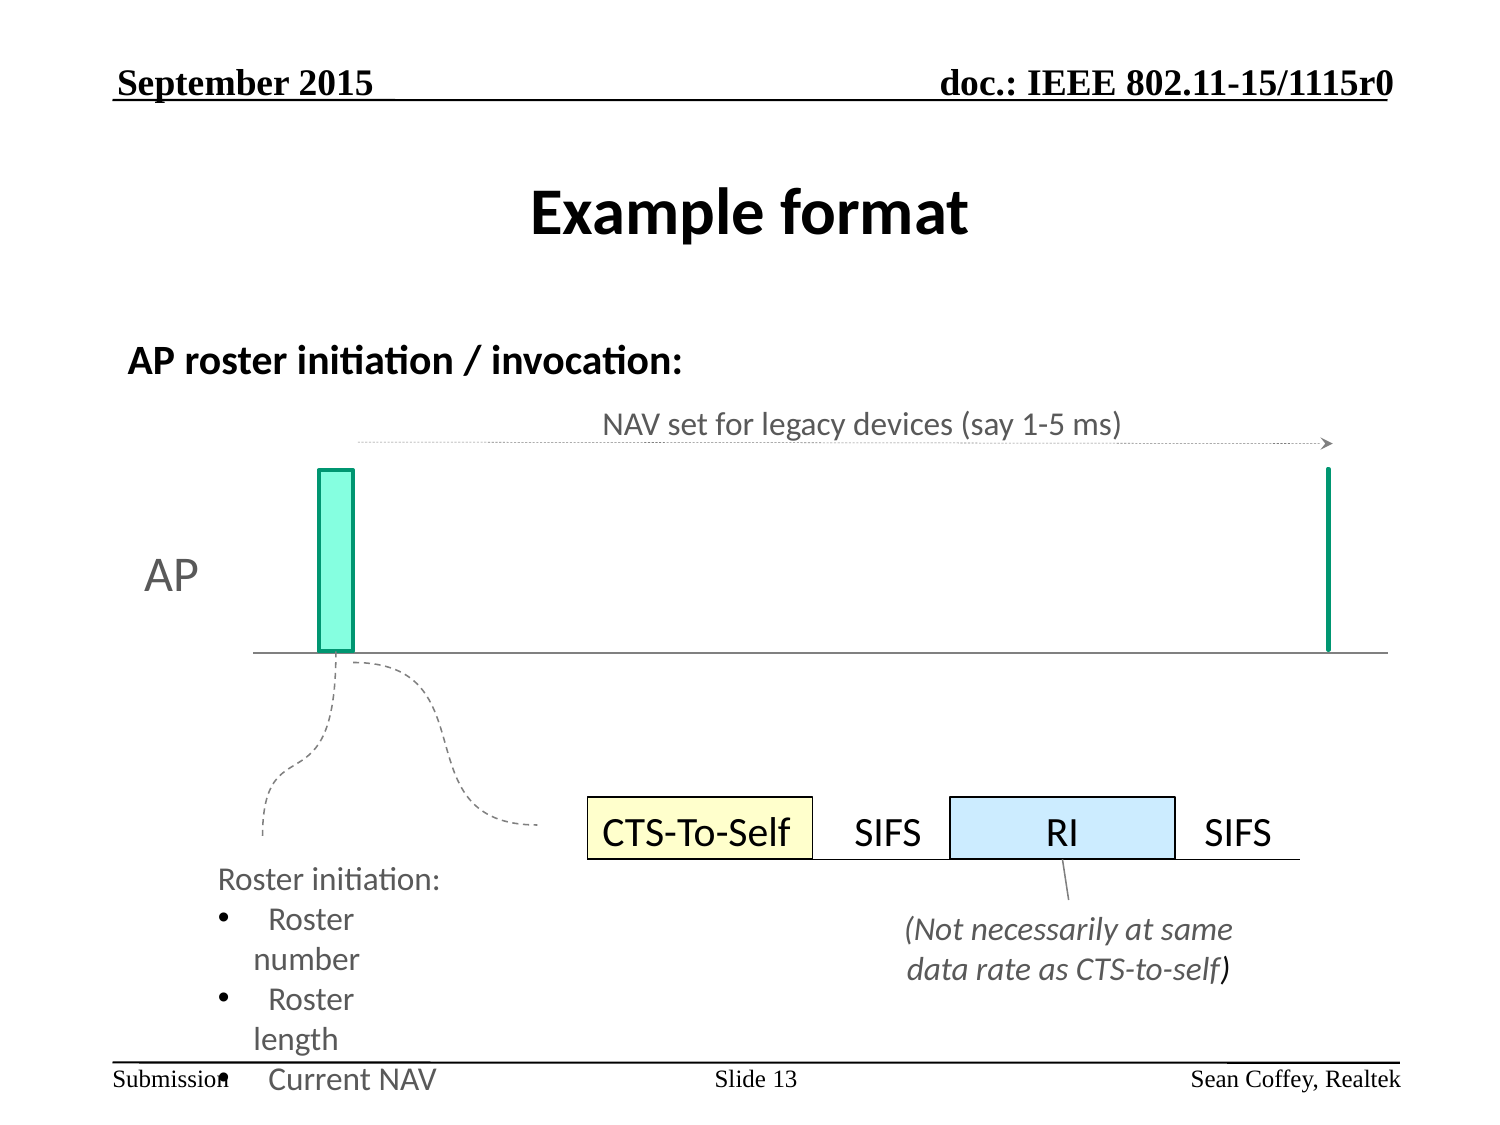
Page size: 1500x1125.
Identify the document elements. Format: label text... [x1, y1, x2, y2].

text_box NAV set for legacy devices (say 1-5 ms) [587, 395, 1150, 440]
text_box Roster initiation: Roster number Roster length Current NAV [203, 849, 463, 1105]
list AP roster initiation / invocation: [112, 324, 1388, 1000]
text_box (Not necessarily at same data rate as CTS-to-self) [887, 899, 1250, 995]
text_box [352, 662, 538, 826]
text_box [587, 796, 1300, 863]
footer Sean Coffey, Realtek [1031, 1061, 1402, 1093]
text_box [317, 468, 355, 652]
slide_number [116, 58, 507, 104]
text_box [205, 707, 347, 782]
slide_number Slide 13 [712, 1061, 800, 1123]
title Example format [112, 111, 1388, 303]
text_box AP [130, 534, 215, 609]
text_box [1326, 467, 1331, 652]
